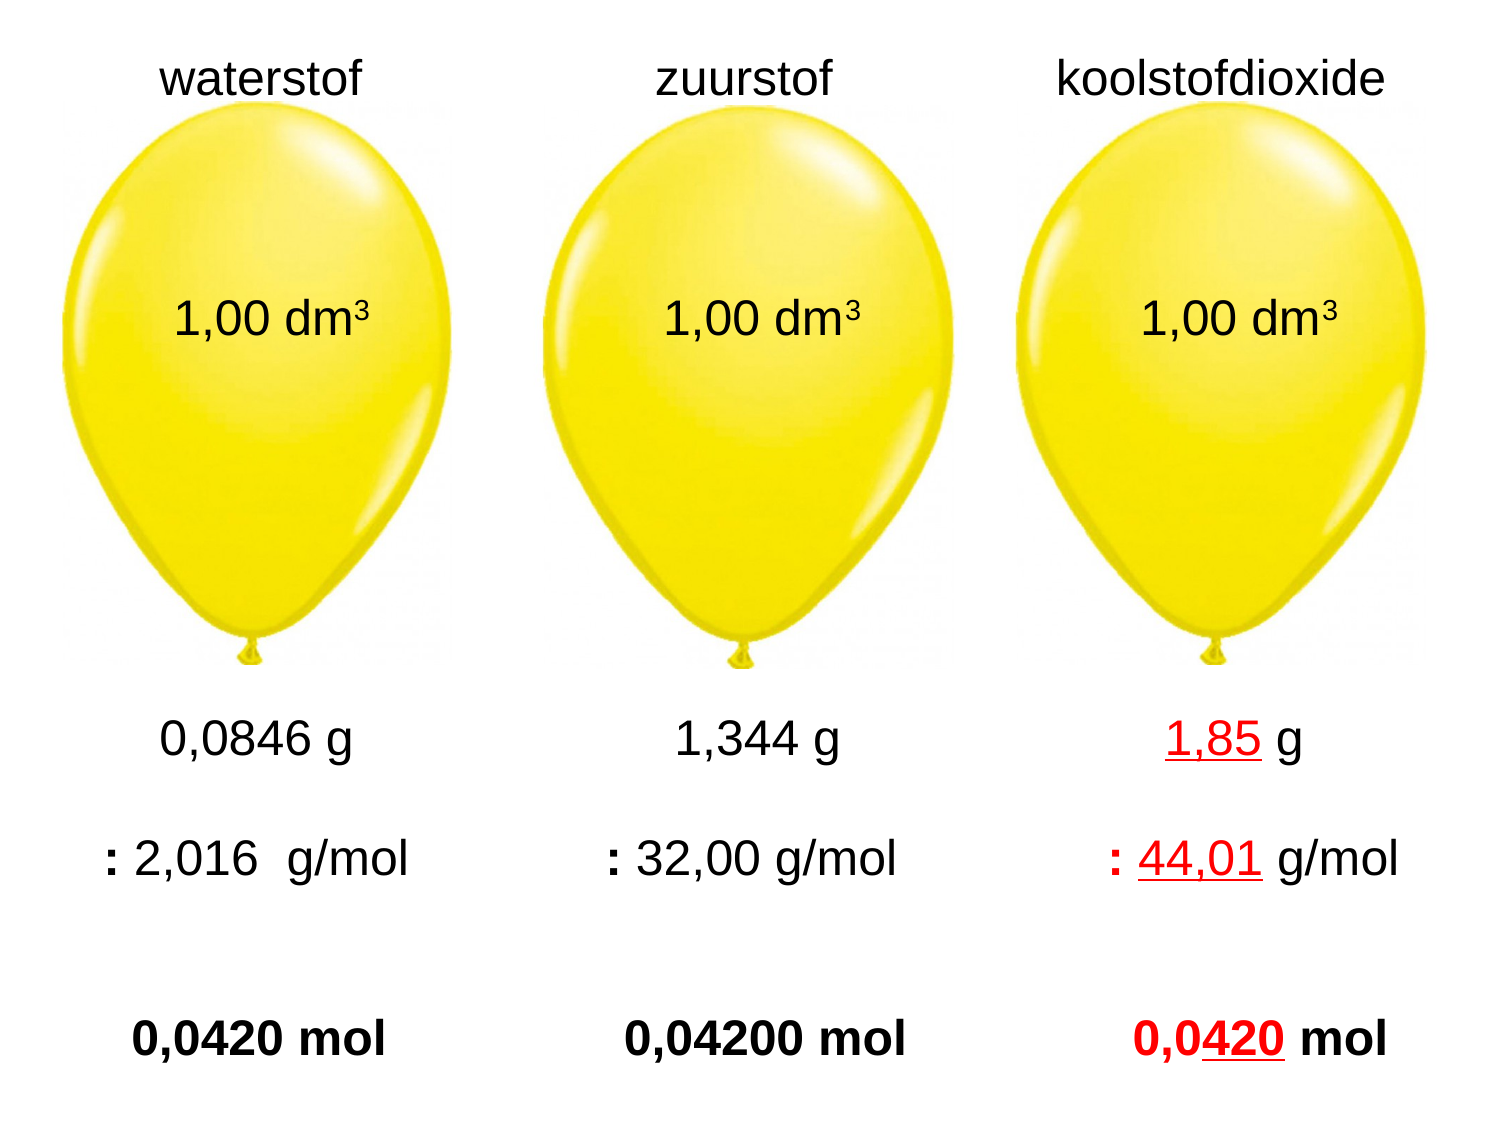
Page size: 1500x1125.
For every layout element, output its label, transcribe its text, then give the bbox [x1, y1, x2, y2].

text_box waterstof zuurstof koolstofdioxide 1,00 dm3 1,00 dm3 1,00 dm3 0,0846 g 1,344 g 1,85 g : 2,016 g/mol : 32,00 g/mol : 44,01 g/mol 0,0420 mol 0,04200 mol 0,0420 mol [88, 677, 1415, 1125]
text_box waterstof zuurstof koolstofdioxide 1,00 dm3 1,00 dm3 1,00 dm3 0,0846 g 1,344 g 1,85 g : 2,016 g/mol : 32,00 g/mol : 44,01 g/mol 0,0420 mol 0,04200 mol 0,0420 mol [88, 38, 1415, 100]
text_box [47, 101, 1492, 669]
